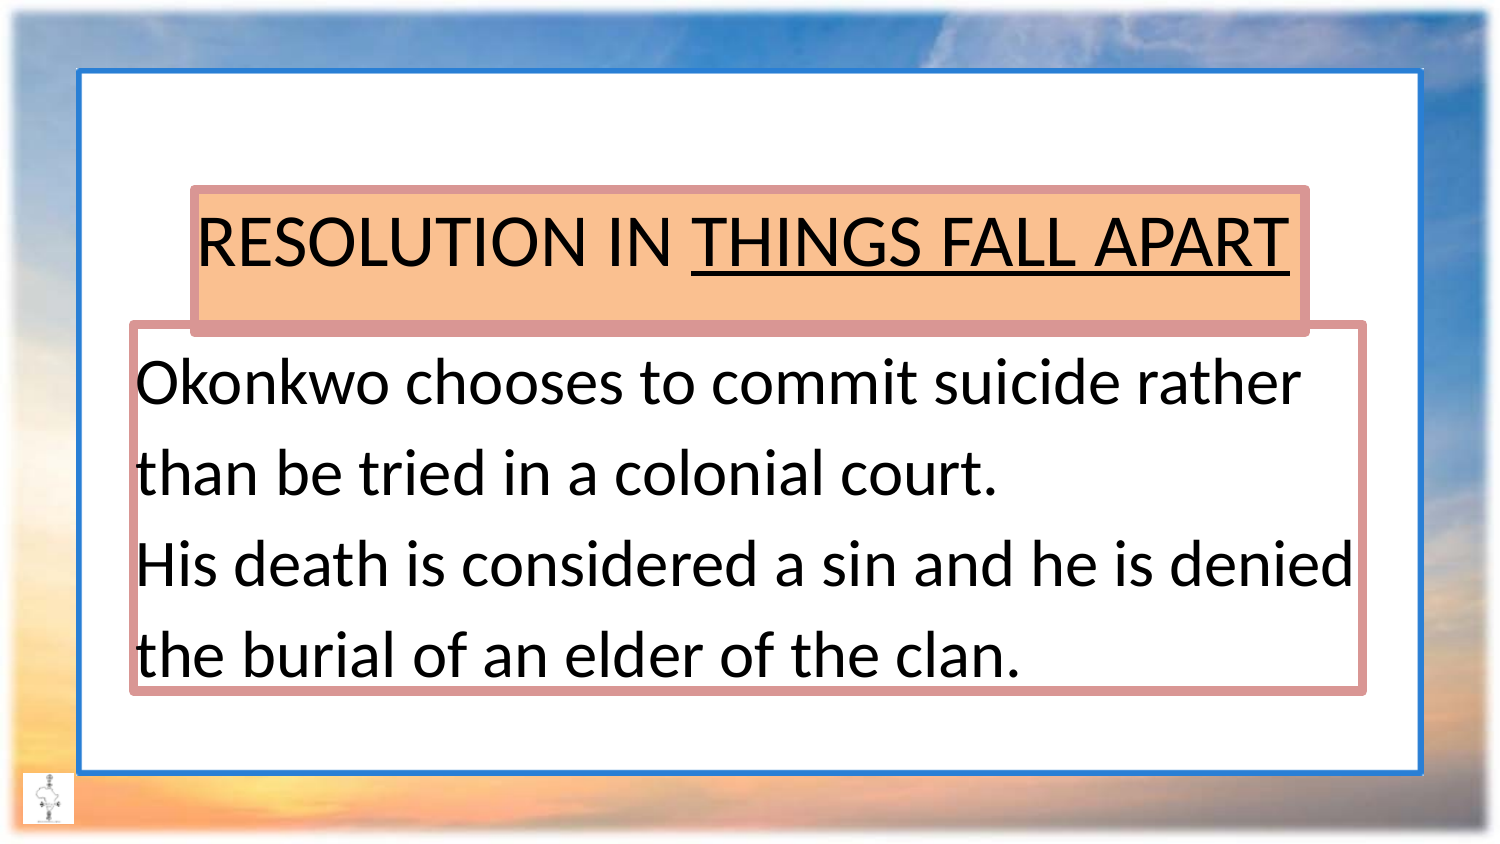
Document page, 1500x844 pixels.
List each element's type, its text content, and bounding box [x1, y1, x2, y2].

picture [0, 0, 1500, 844]
title RESOLUTION IN THINGS FALL APART [194, 189, 1306, 324]
text_box Okonkwo chooses to commit suicide rather than be tried in a colonial court. His death is considered a sin and he is denied the burial of an elder of the clan. [133, 324, 1363, 692]
